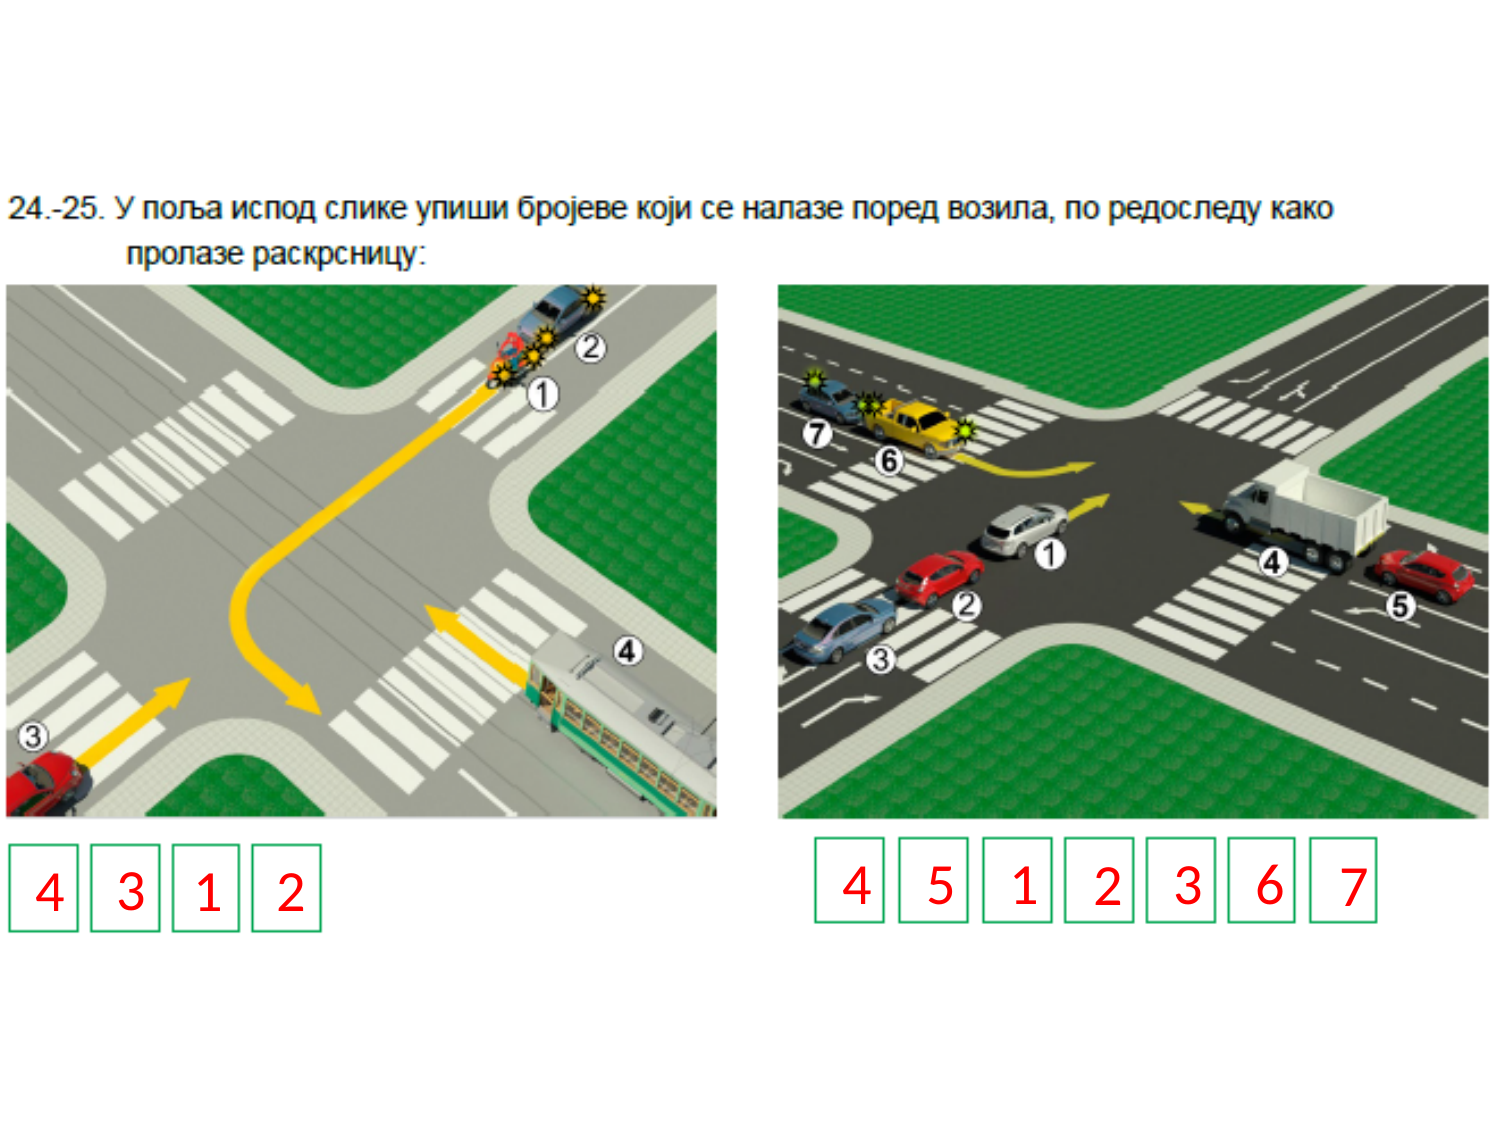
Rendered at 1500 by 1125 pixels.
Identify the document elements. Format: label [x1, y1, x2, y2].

picture [0, 174, 1496, 949]
